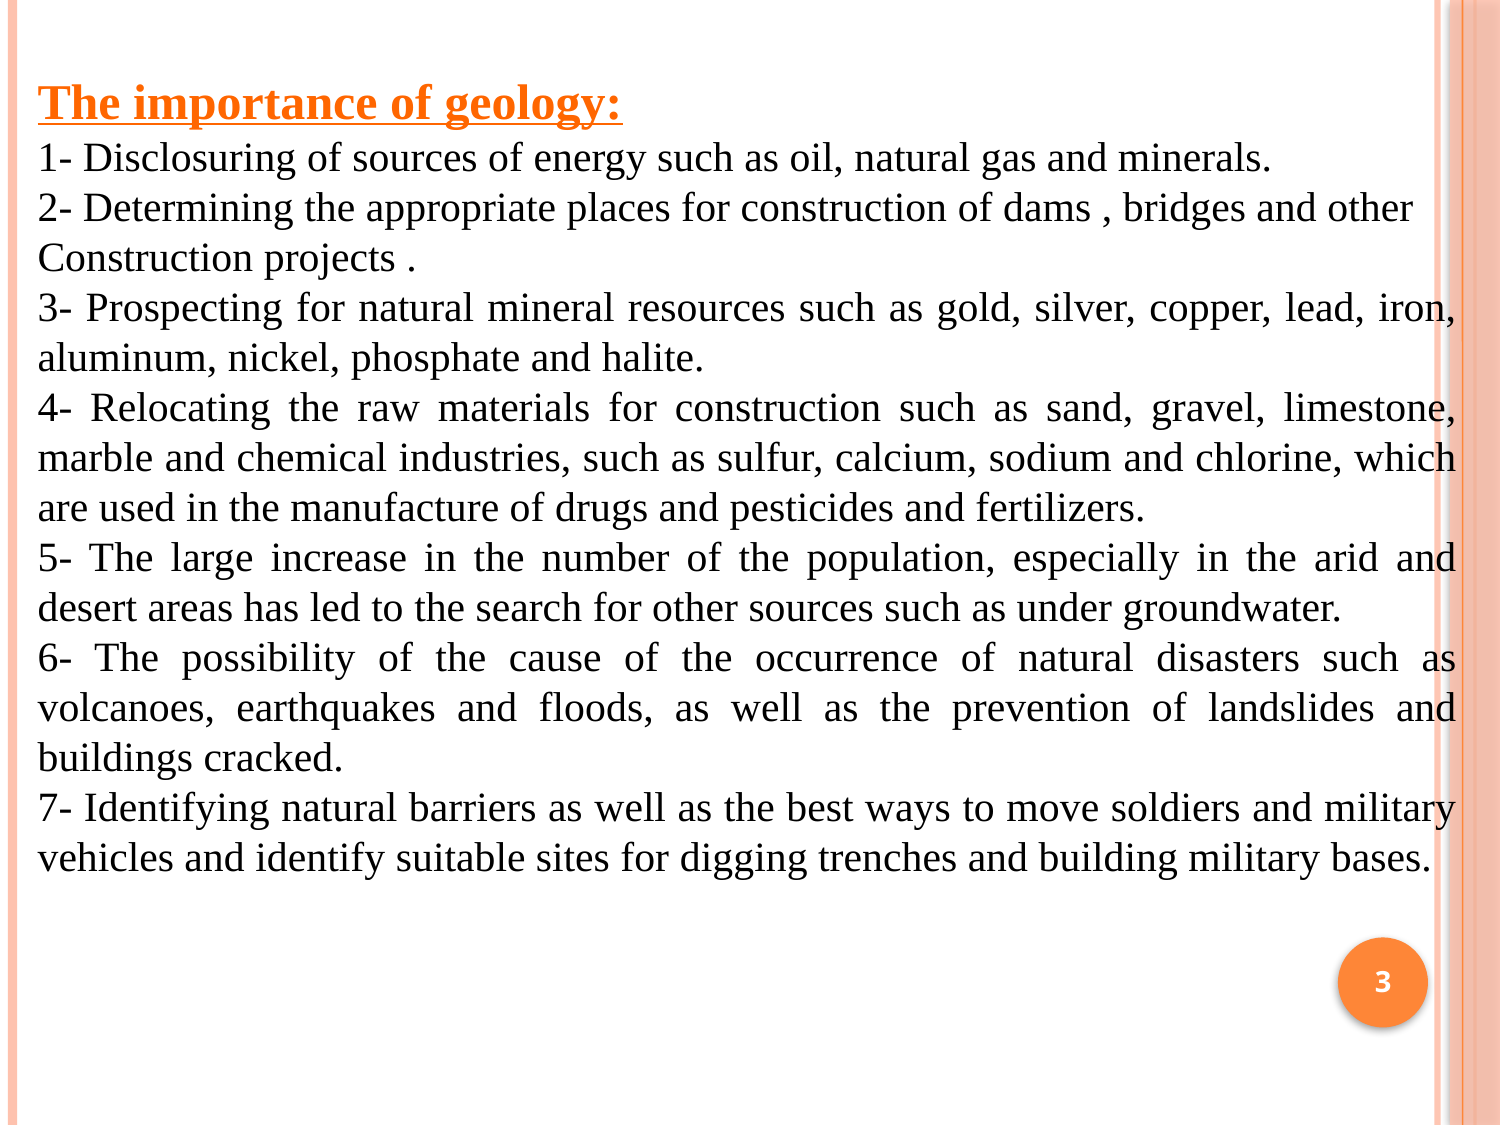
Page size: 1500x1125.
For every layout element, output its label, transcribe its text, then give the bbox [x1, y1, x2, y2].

text_box The importance of geology: 1- Disclosuring of sources of energy such as oil, natural gas and minerals. 2- Determining the appropriate places for construction of dams , bridges and other Construction projects . 3- Prospecting for natural mineral resources such as gold, silver, copper, lead, iron, aluminum, nickel, phosphate and halite. 4- Relocating the raw materials for construction such as sand, gravel, limestone, marble and chemical industries, such as sulfur, calcium, sodium and chlorine, which are used in the manufacture of drugs and pesticides and fertilizers. 5- The large increase in the number of the population, especially in the arid and desert areas has led to the search for other sources such as under groundwater. 6- The possibility of the cause of the occurrence of natural disasters such as volcanoes, earthquakes and floods, as well as the prevention of landslides and buildings cracked. 7- Identifying natural barriers as well as the best ways to move soldiers and military vehicles and identify suitable sites for digging trenches and building military bases. [22, 62, 1473, 888]
slide_number 3 [1333, 940, 1434, 1027]
